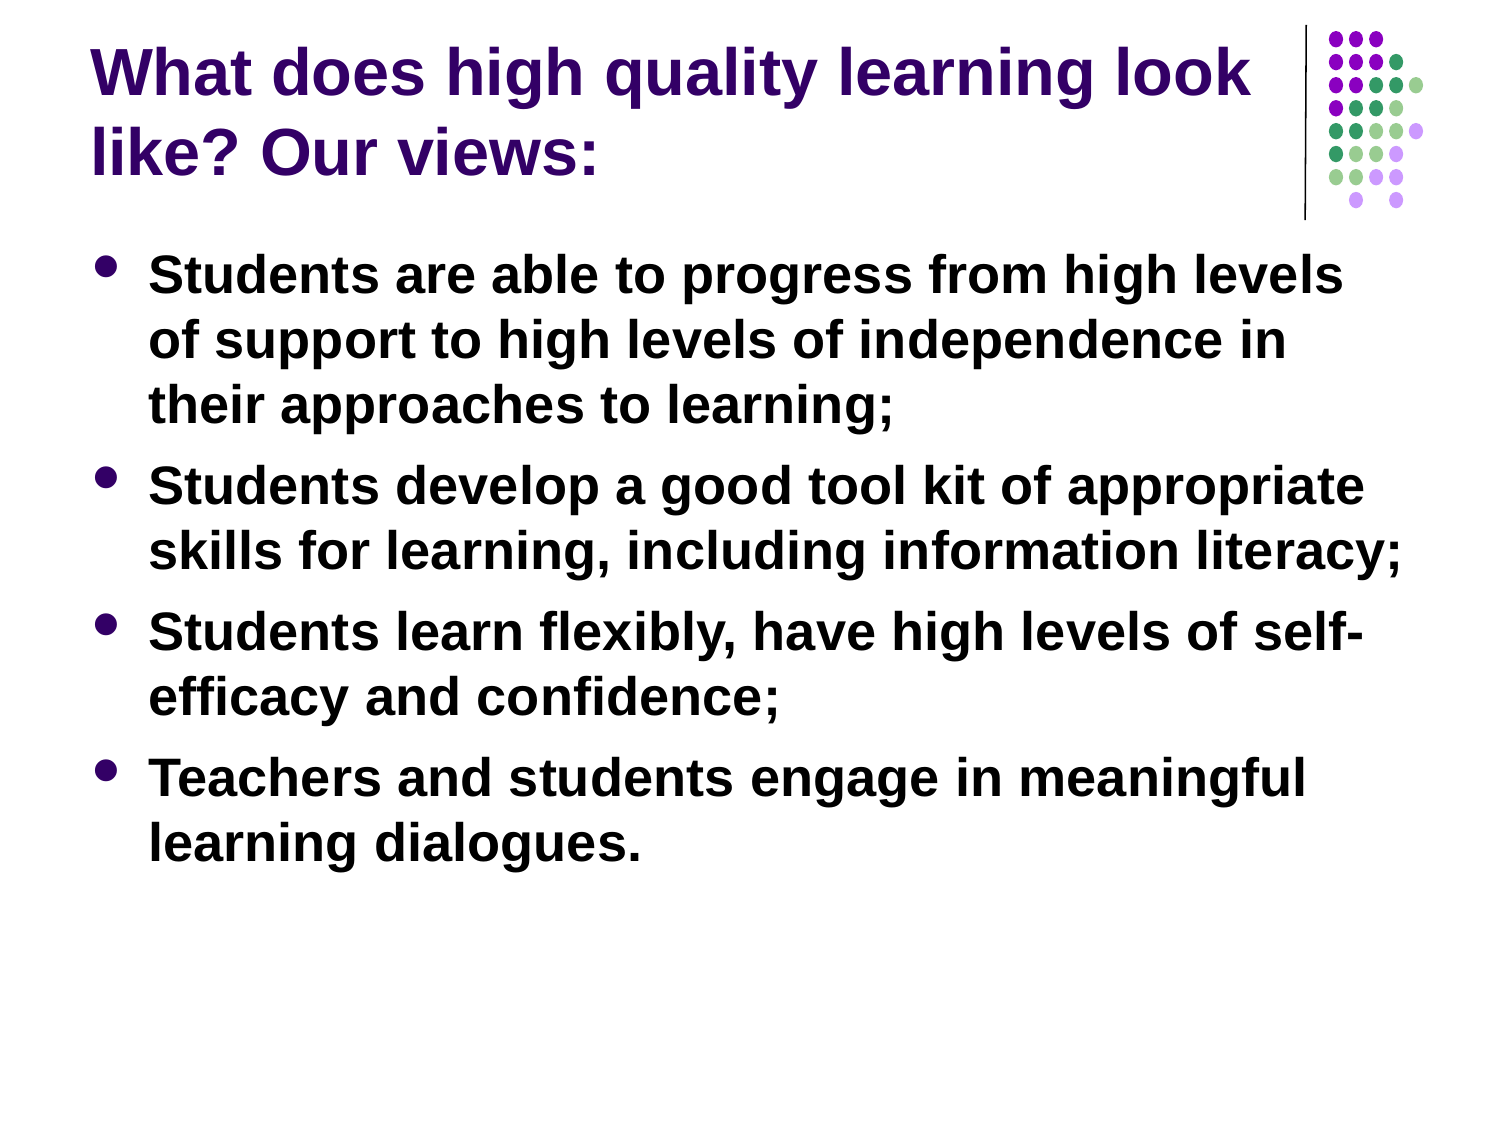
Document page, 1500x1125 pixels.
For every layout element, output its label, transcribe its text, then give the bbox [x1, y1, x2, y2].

title What does high quality learning look like? Our views: [74, 19, 1313, 197]
list Students are able to progress from high levels of support to high levels of independence in their approaches to learning; Students develop a good tool kit of appropriate skills for learning, including information literacy; Students learn flexibly, have high levels of self-efficacy and confidence; Teachers and students engage in meaningful learning dialogues. [76, 231, 1428, 1018]
